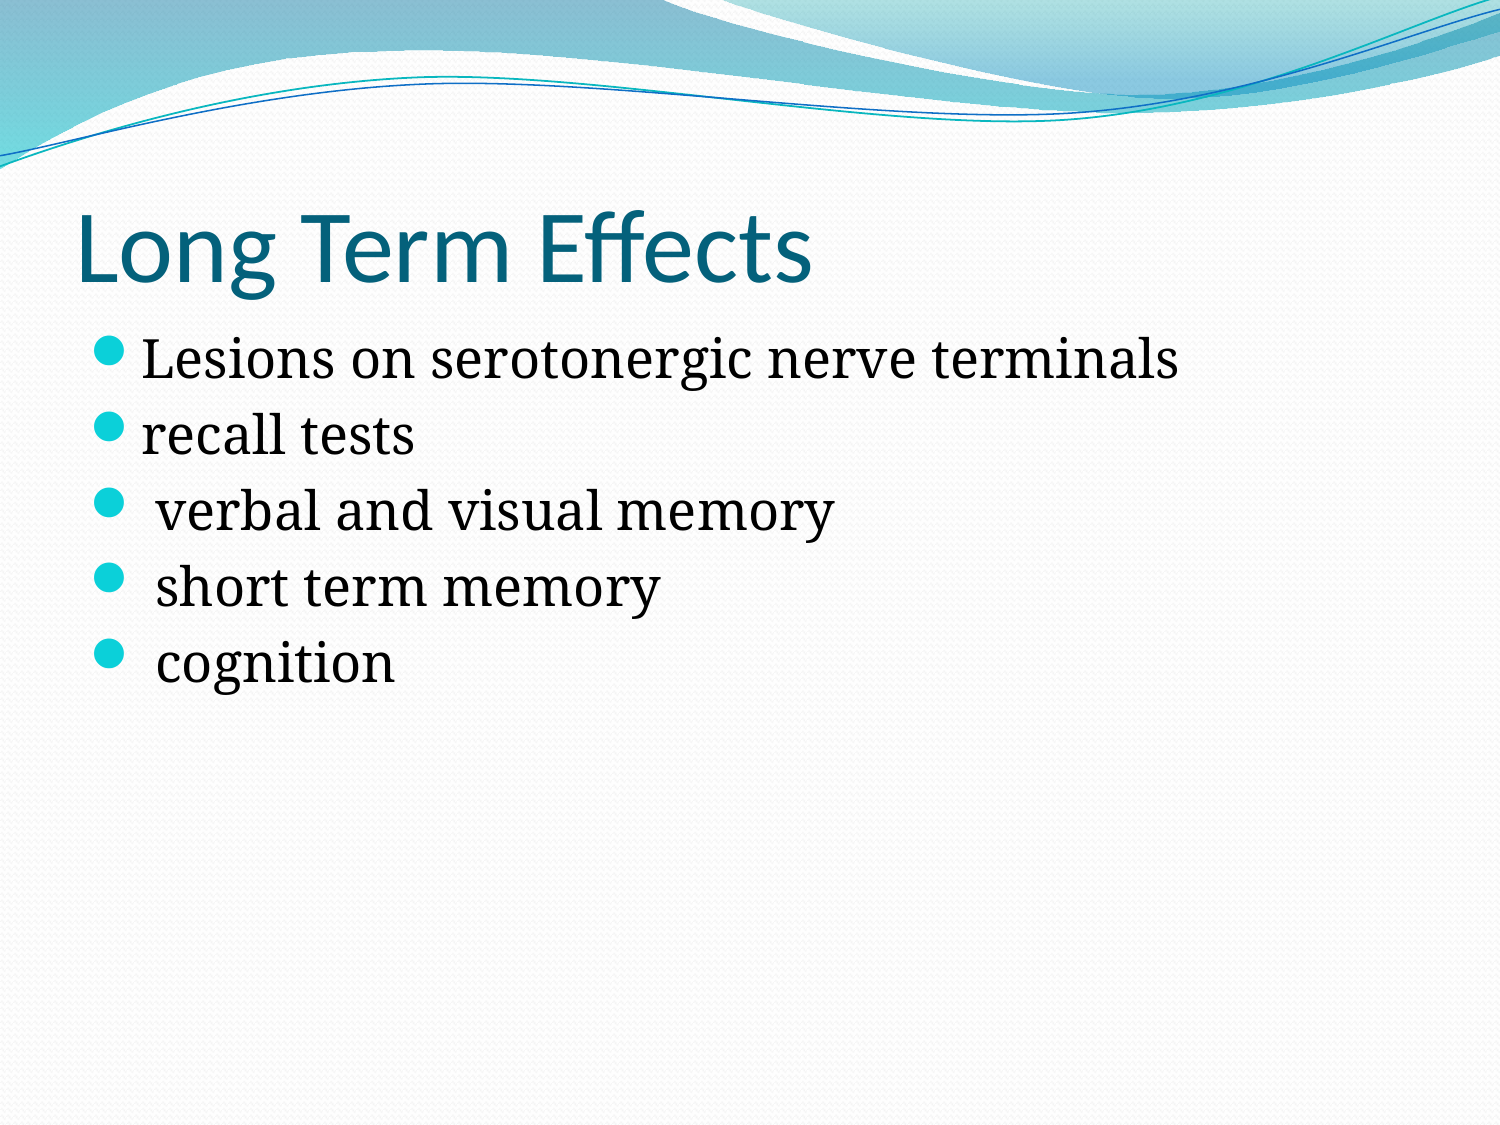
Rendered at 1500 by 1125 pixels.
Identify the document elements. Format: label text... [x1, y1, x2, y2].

title Long Term Effects [75, 115, 1425, 303]
list Lesions on serotonergic nerve terminals recall tests verbal and visual memory short term memory cognition [75, 317, 1425, 1038]
